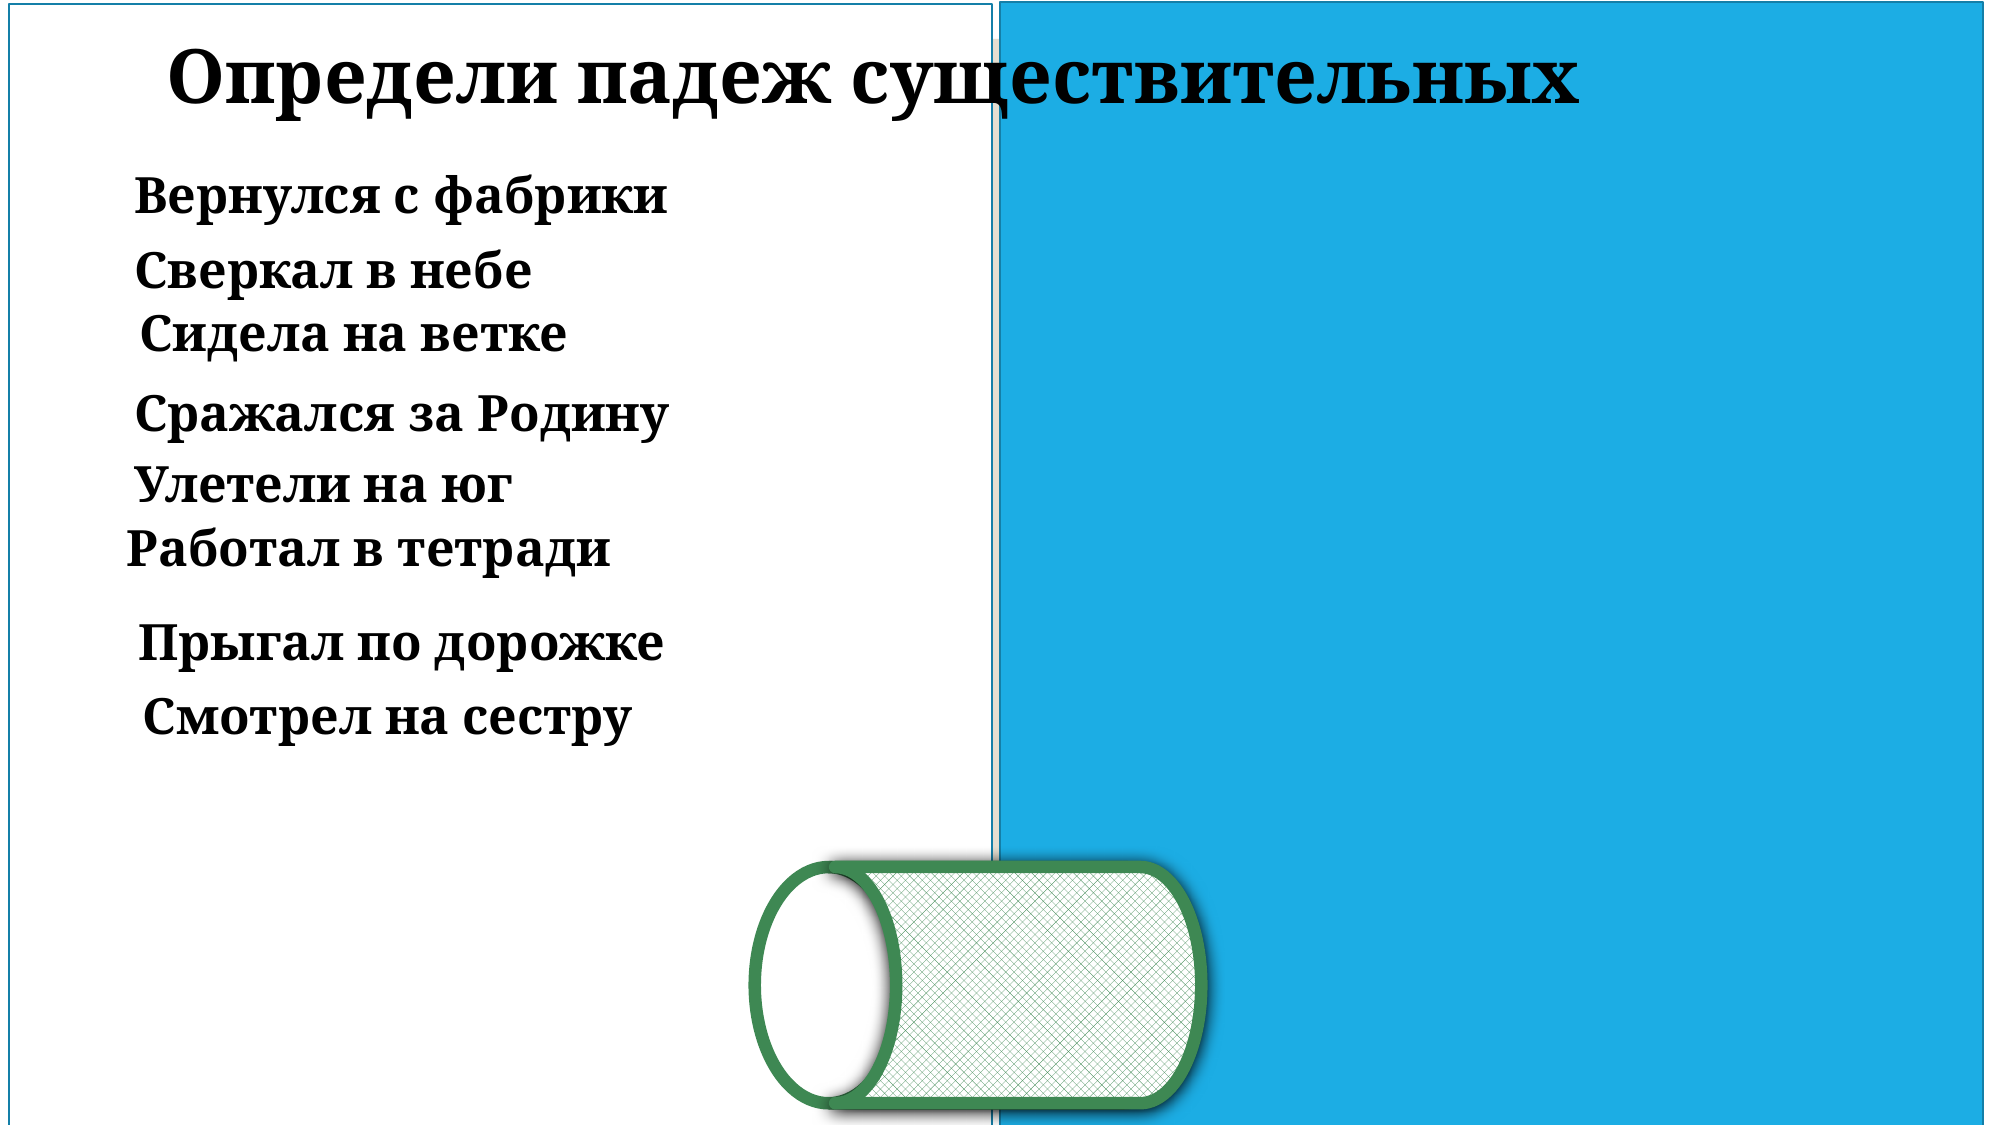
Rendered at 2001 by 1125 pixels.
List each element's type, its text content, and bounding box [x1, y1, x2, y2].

text_box Улетели на юг В.п. [119, 445, 767, 508]
text_box Сражался за Родину В.п. [119, 374, 898, 449]
text_box Определи падеж существительных [119, 21, 1629, 127]
text_box Сидела на ветке П.п. [124, 293, 718, 369]
text_box Работал в тетради П.п. [111, 508, 889, 584]
text_box Сверкал в небе П.п. [119, 231, 767, 307]
text_box [753, 866, 882, 1105]
text_box Смотрел на сестру В.п. [127, 679, 824, 752]
text_box [834, 865, 1203, 1105]
text_box [999, 1, 1984, 1125]
text_box Прыгал по дорожке Д.п. [123, 603, 890, 679]
text_box [8, 3, 993, 1125]
text_box Вернулся с фабрики Р.п. [119, 155, 898, 231]
